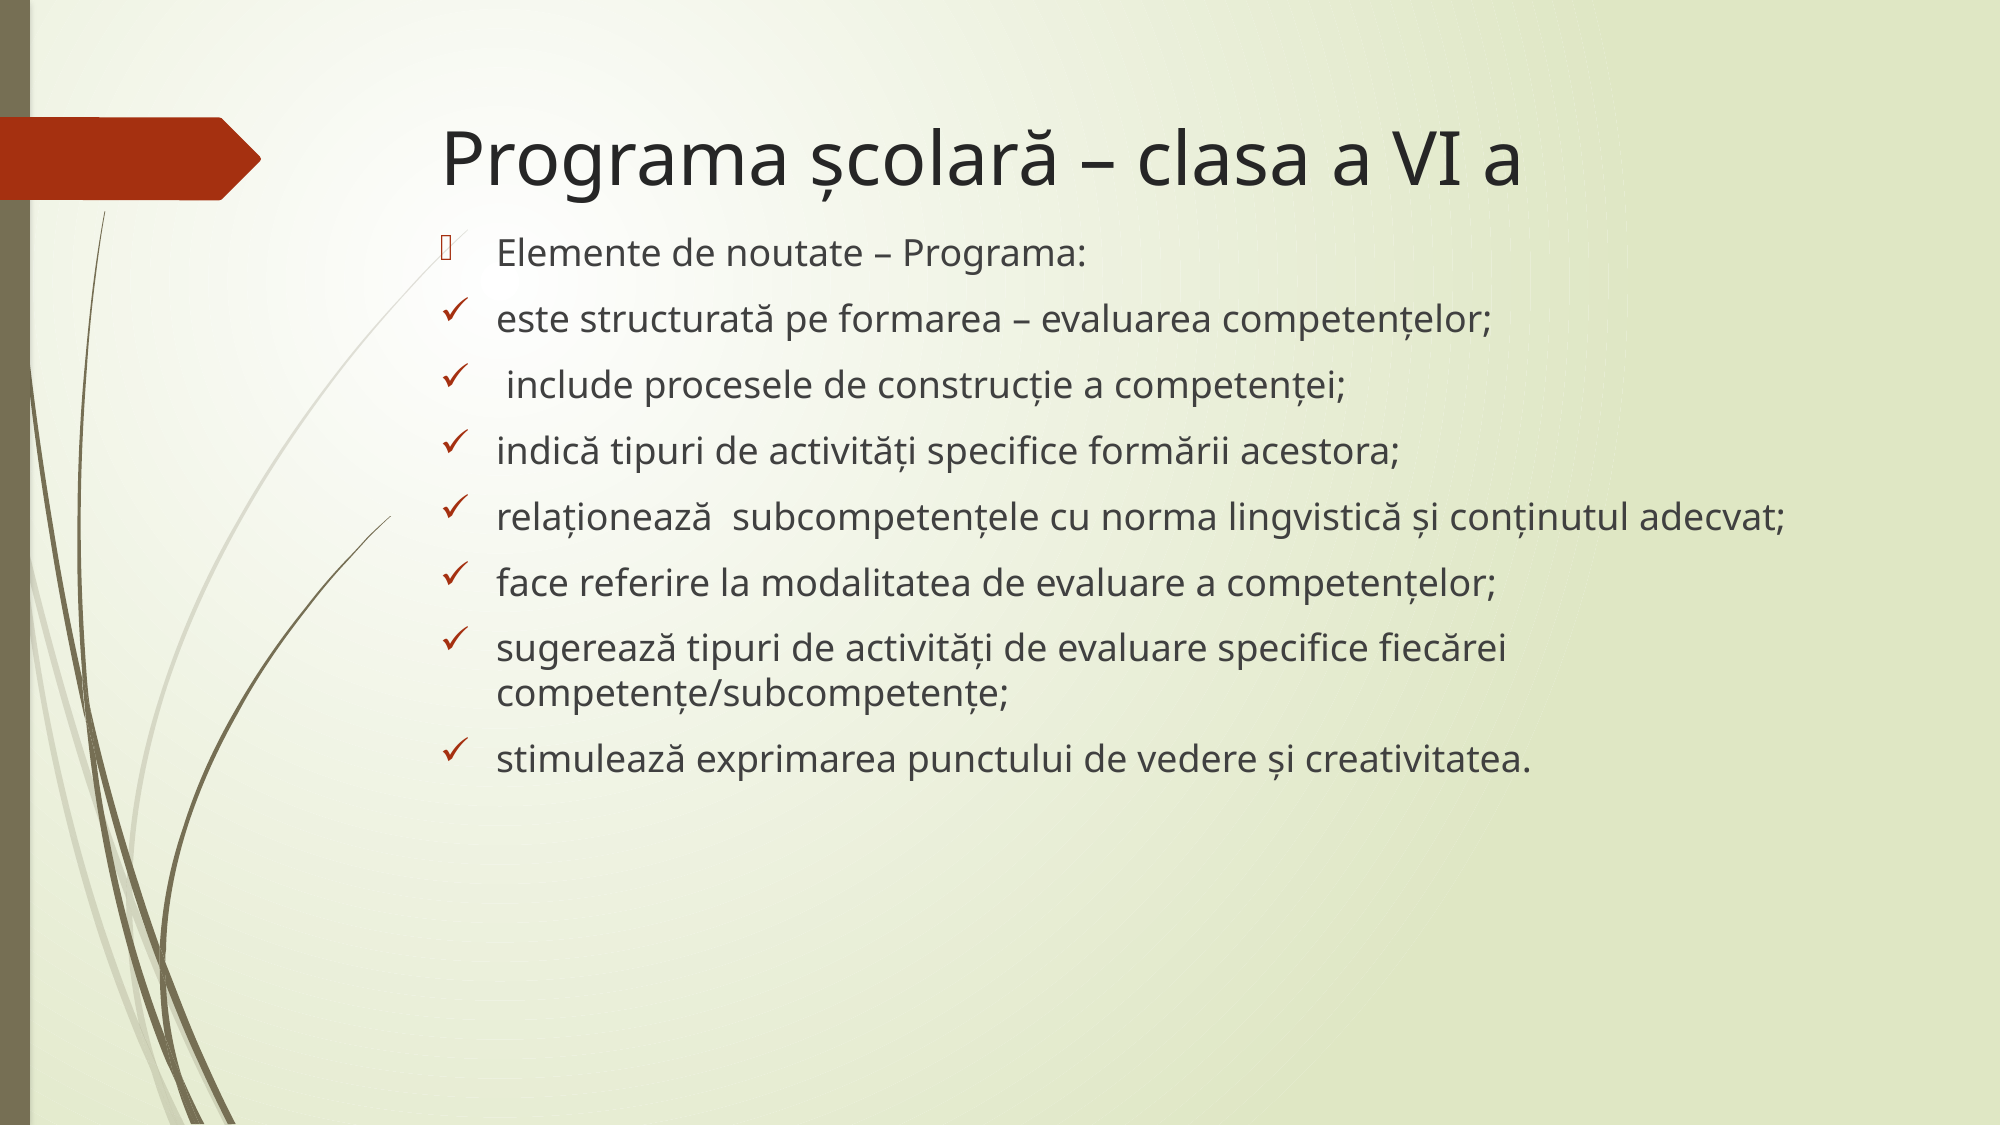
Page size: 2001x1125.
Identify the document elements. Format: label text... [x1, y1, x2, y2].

title Programa școlară – clasa a VI a [425, 102, 1888, 221]
list Elemente de noutate – Programa: este structurată pe formarea – evaluarea competențelor; include procesele de construcție a competenței; indică tipuri de activități specifice formării acestora; relaționează subcompetențele cu norma lingvistică și conținutul adecvat; face referire la modalitatea de evaluare a competențelor; sugerează tipuri de activități de evaluare specifice fiecărei competențe/subcompetențe; stimulează exprimarea punctului de vedere și creativitatea. [424, 221, 1888, 970]
